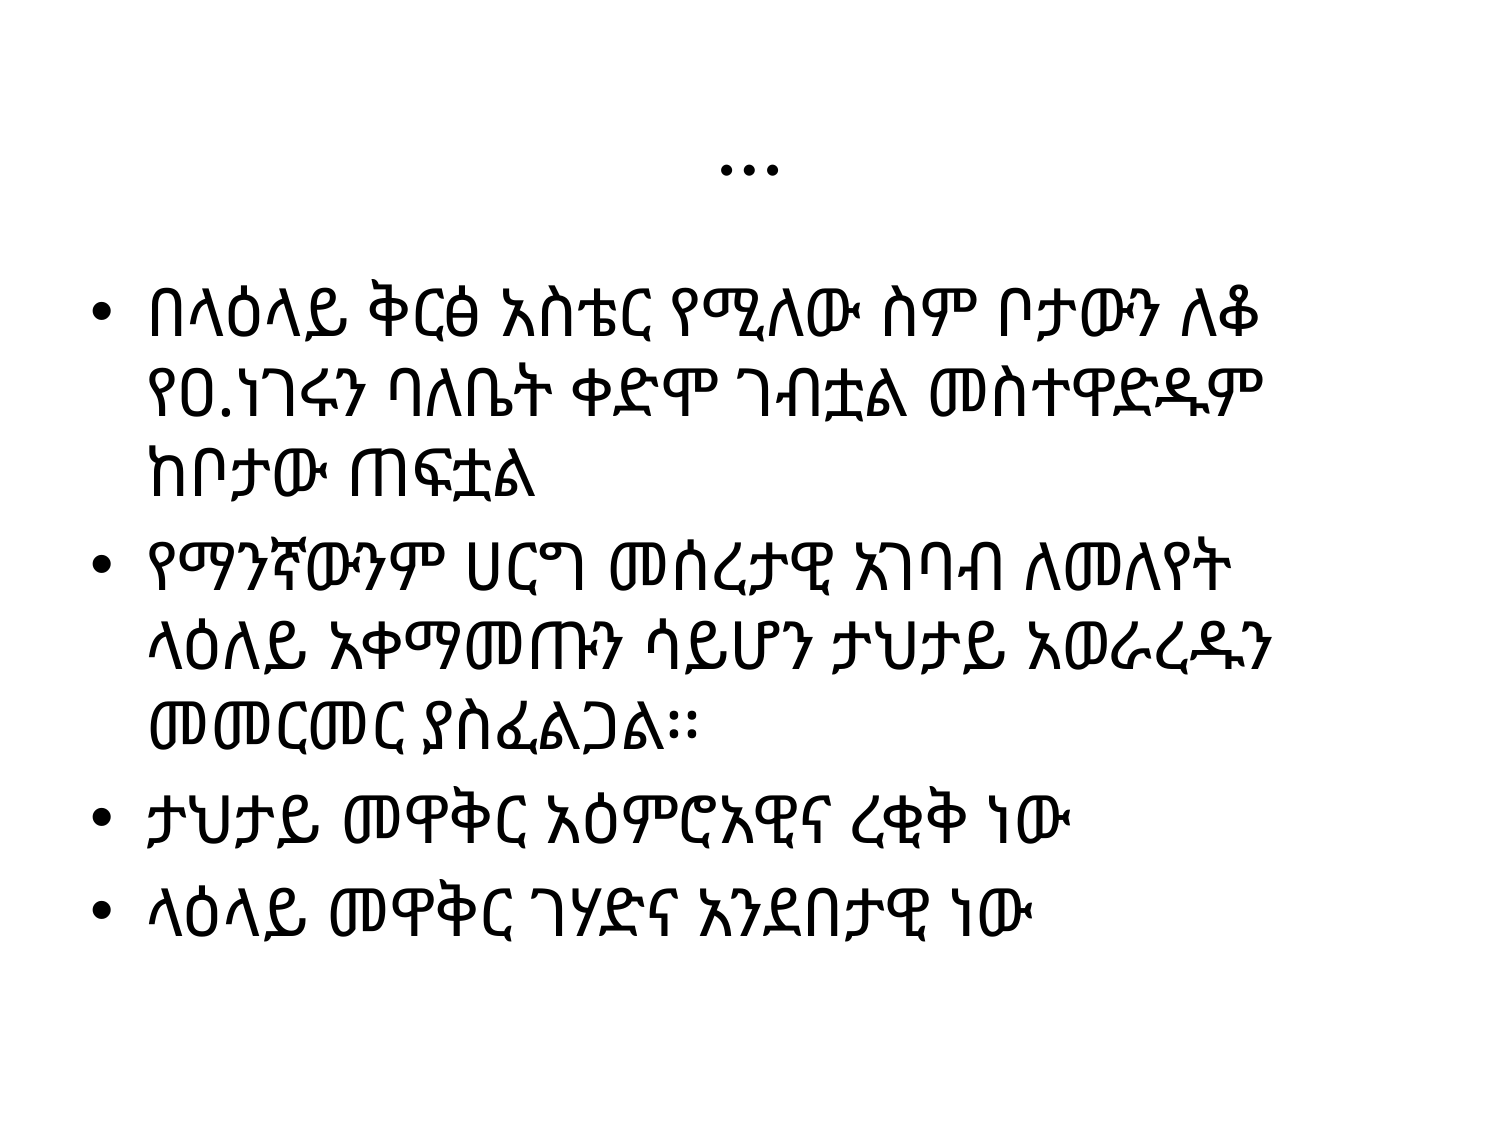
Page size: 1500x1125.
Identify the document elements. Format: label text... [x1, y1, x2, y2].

title … [75, 45, 1425, 233]
list በላዕላይ ቅርፅ አስቴር የሚለው ስም ቦታውን ለቆ የዐ.ነገሩን ባለቤት ቀድሞ ገብቷል መስተዋድዱም ከቦታው ጠፍቷል የማንኛውንም ሀርግ መሰረታዊ አገባብ ለመለየት ላዕለይ አቀማመጡን ሳይሆን ታህታይ አወራረዱን መመርመር ያስፈልጋል፡፡ ታህታይ መዋቅር አዕምሮአዊና ረቂቅ ነው ላዕላይ መዋቅር ገሃድና አንደበታዊ ነው [75, 262, 1425, 1005]
